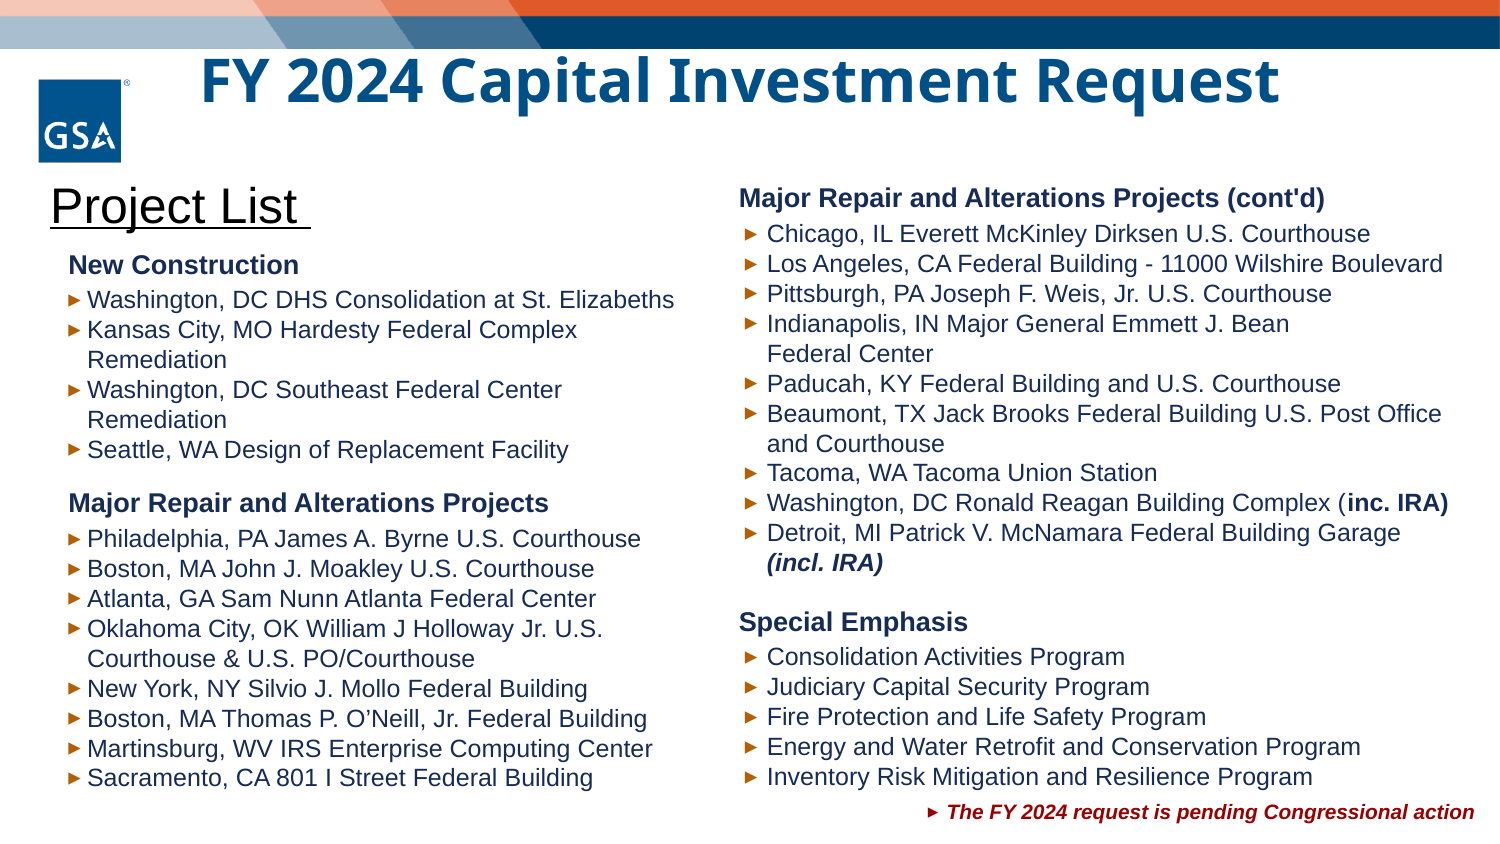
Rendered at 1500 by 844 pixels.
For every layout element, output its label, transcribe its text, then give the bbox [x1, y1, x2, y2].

text_box Major Repair and Alterations Projects (cont'd) Chicago, IL Everett McKinley Dirksen U.S. Courthouse Los Angeles, CA Federal Building - 11000 Wilshire Boulevard Pittsburgh, PA Joseph F. Weis, Jr. U.S. Courthouse Indianapolis, IN Major General Emmett J. Bean Federal Center Paducah, KY Federal Building and U.S. Courthouse Beaumont, TX Jack Brooks Federal Building U.S. Post Office and Courthouse Tacoma, WA Tacoma Union Station Washington, DC Ronald Reagan Building Complex (inc. IRA) Detroit, MI Patrick V. McNamara Federal Building Garage (incl. IRA) Special Emphasis Consolidation Activities Program Judiciary Capital Security Program Fire Protection and Life Safety Program Energy and Water Retrofit and Conservation Program Inventory Risk Mitigation and Resilience Program [727, 175, 1473, 827]
title FY 2024 Capital Investment Request Project List [39, 75, 1458, 141]
picture [21, 64, 139, 173]
text_box The FY 2024 request is pending Congressional action [912, 786, 1500, 837]
text_box New Construction Washington, DC DHS Consolidation at St. Elizabeths Kansas City, MO Hardesty Federal Complex Remediation Washington, DC Southeast Federal Center Remediation Seattle, WA Design of Replacement Facility Major Repair and Alterations Projects Philadelphia, PA James A. Byrne U.S. Courthouse Boston, MA John J. Moakley U.S. Courthouse Atlanta, GA Sam Nunn Atlanta Federal Center Oklahoma City, OK William J Holloway Jr. U.S. Courthouse & U.S. PO/Courthouse New York, NY Silvio J. Mollo Federal Building Boston, MA Thomas P. O’Neill, Jr. Federal Building Martinsburg, WV IRS Enterprise Computing Center Sacramento, CA 801 I Street Federal Building [57, 241, 692, 818]
picture [0, 0, 1500, 49]
